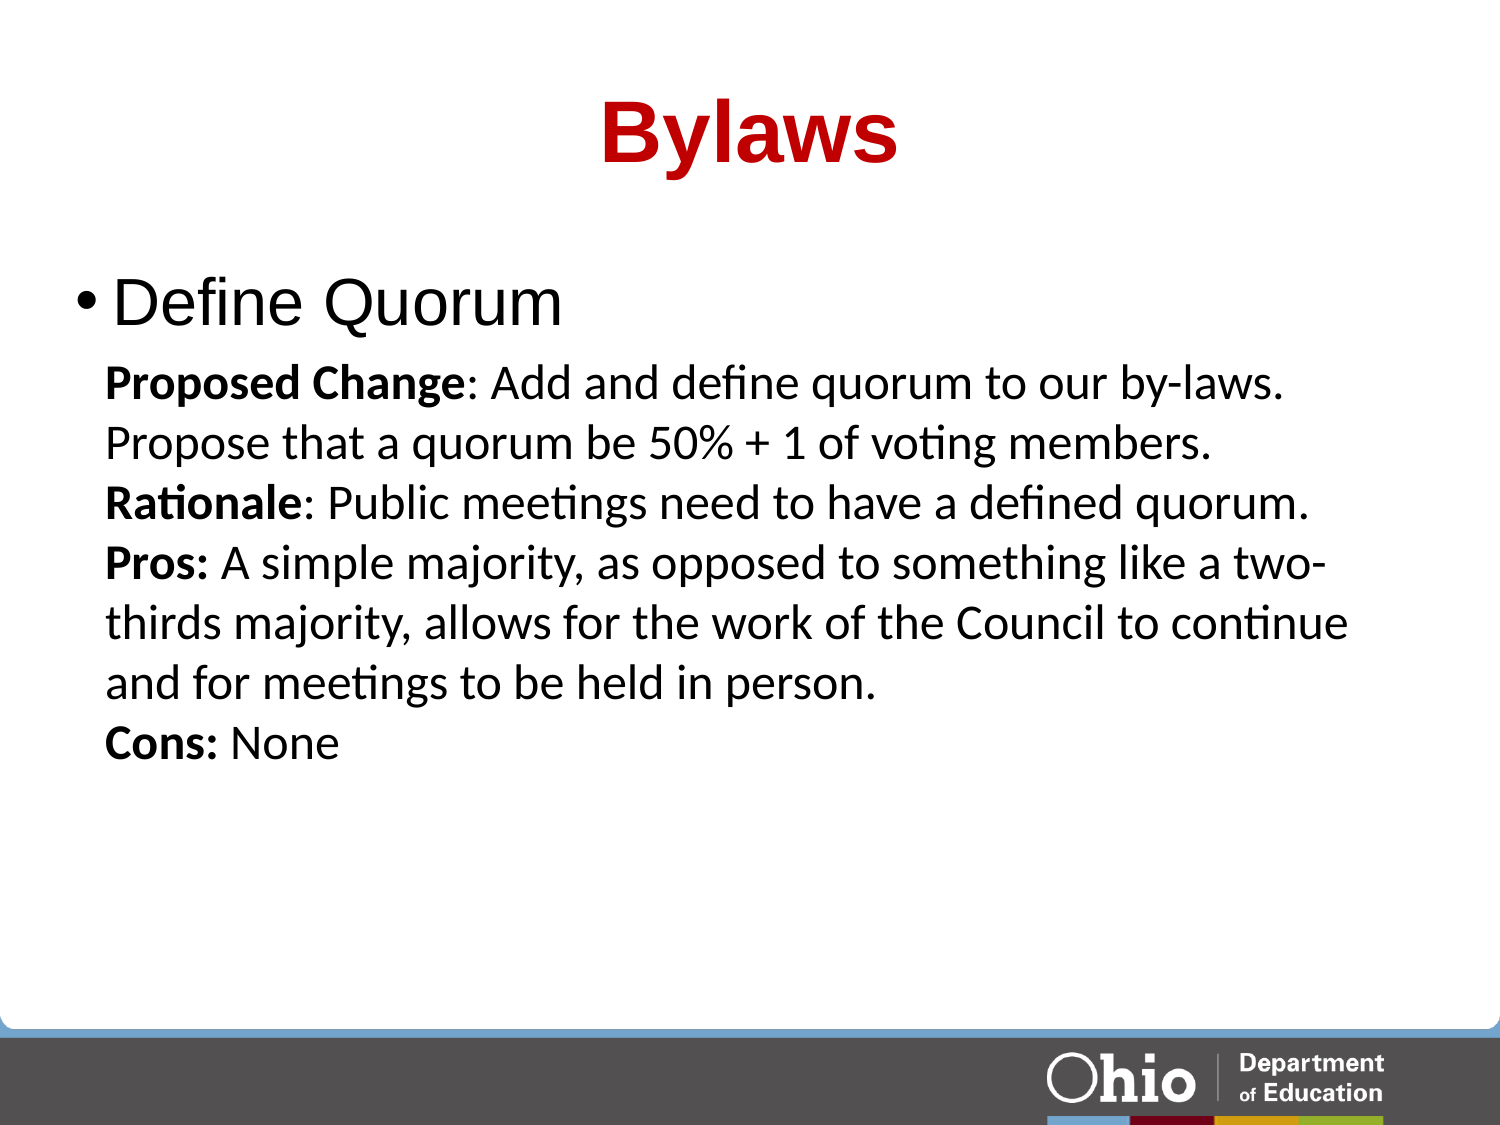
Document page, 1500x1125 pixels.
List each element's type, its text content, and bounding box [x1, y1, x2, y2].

title Bylaws [75, 75, 1425, 181]
picture [0, 992, 1500, 1125]
list Define Quorum Proposed Change: Add and define quorum to our by-laws. Propose that a quorum be 50% + 1 of voting members. Rationale: Public meetings need to have a defined quorum. Pros: A simple majority, as opposed to something like a two-thirds majority, allows for the work of the Council to continue and for meetings to be held in person. Cons: None [75, 259, 1425, 1002]
